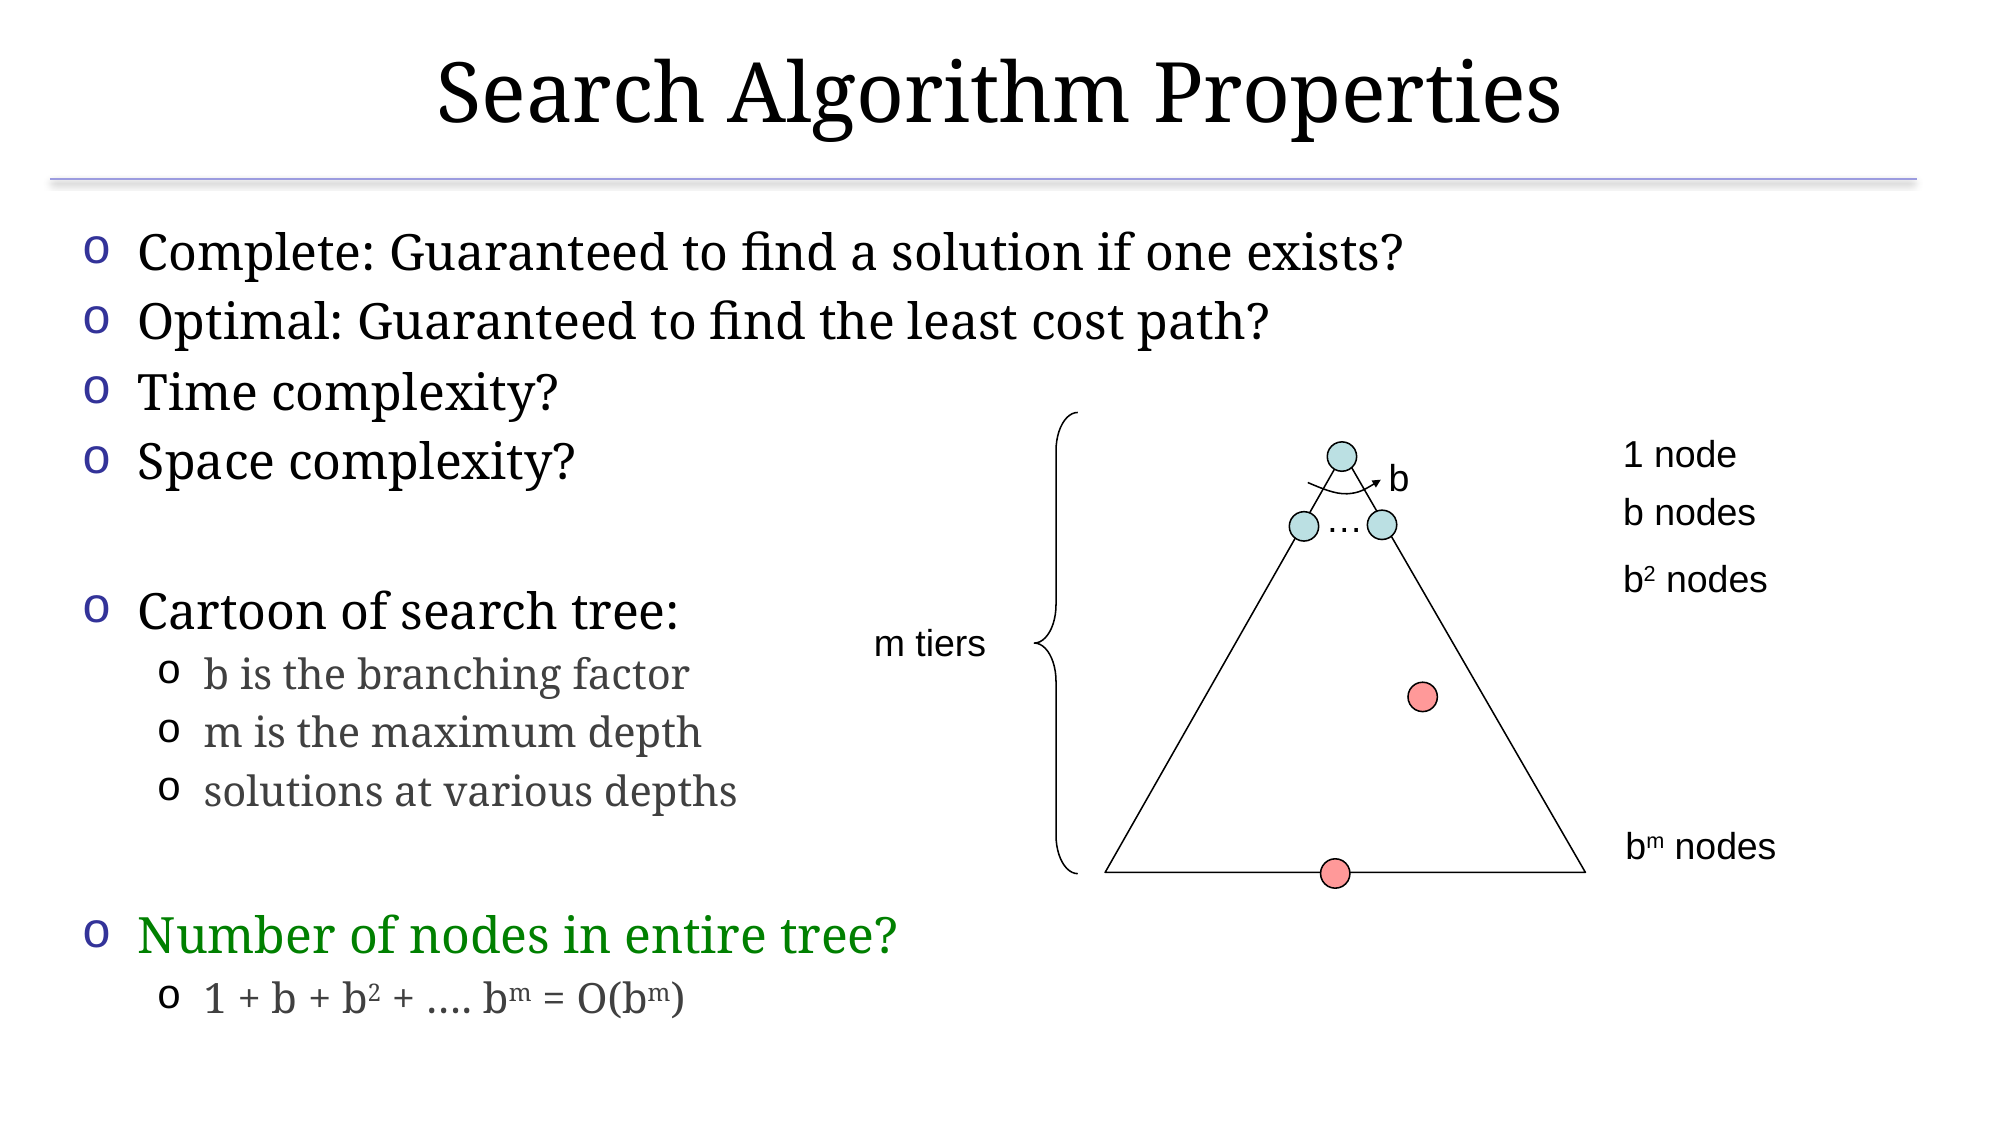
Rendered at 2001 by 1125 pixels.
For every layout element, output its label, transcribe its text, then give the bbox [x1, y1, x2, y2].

text_box … [1310, 487, 1356, 548]
text_box [1327, 468, 1359, 481]
text_box [1105, 490, 1586, 873]
text_box [1327, 441, 1357, 472]
text_box b [1373, 446, 1423, 507]
title Search Algorithm Properties [0, 0, 2000, 184]
text_box [1307, 480, 1373, 494]
text_box 1 node [1607, 422, 1792, 483]
text_box [1289, 511, 1310, 542]
text_box [1367, 510, 1397, 540]
list Complete: Guaranteed to find a solution if one exists? Optimal: Guaranteed to find the least cost path? Time complexity? Space complexity? Cartoon of search tree: b is the branching factor m is the maximum depth solutions at various depths Number of nodes in entire tree? 1 + b + b2 + …. bm = O(bm) [66, 212, 1934, 989]
text_box [1407, 682, 1438, 712]
text_box b nodes [1608, 480, 1792, 541]
text_box [1055, 412, 1078, 874]
text_box [1320, 858, 1350, 889]
text_box b2 nodes [1608, 547, 1792, 608]
text_box m tiers [858, 611, 1067, 672]
text_box bm nodes [1610, 814, 1850, 875]
